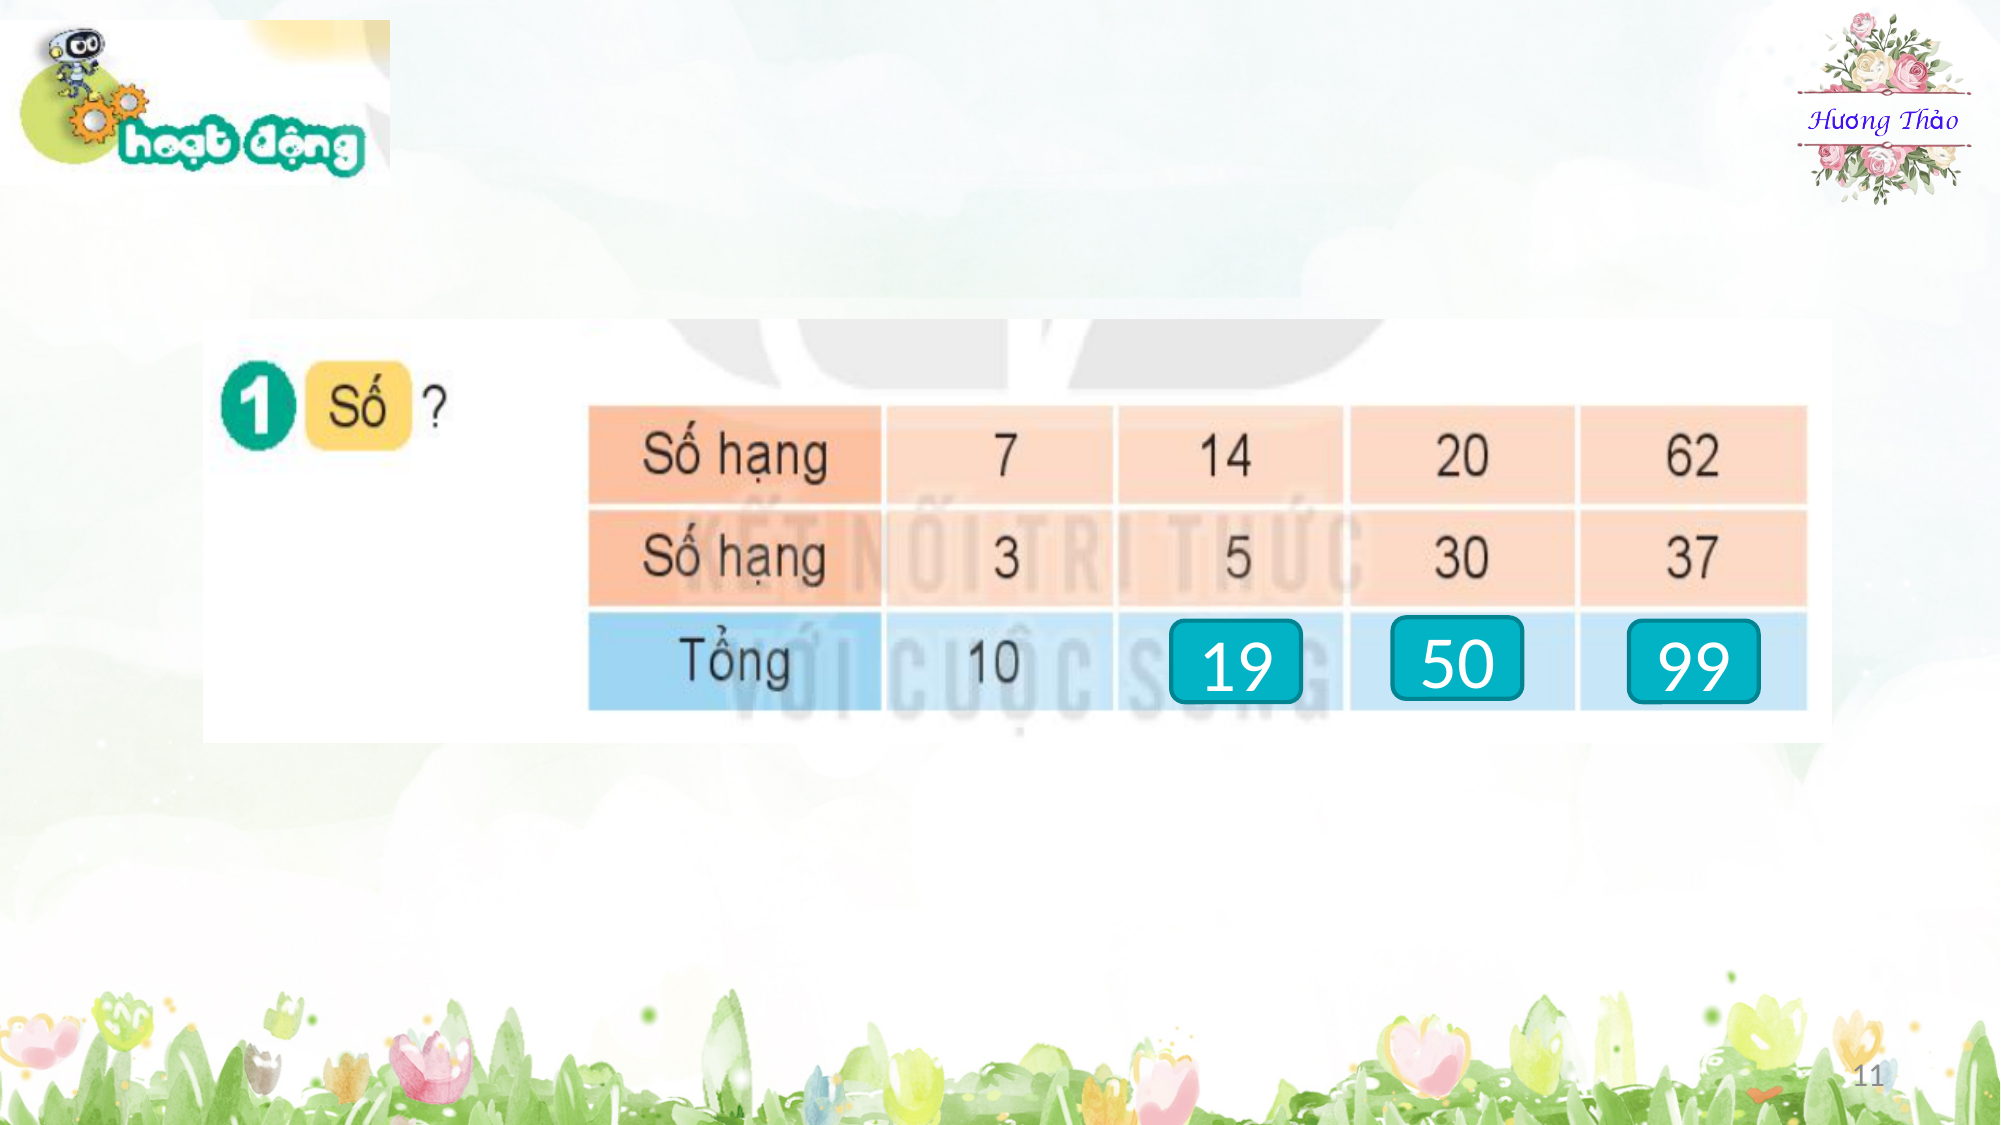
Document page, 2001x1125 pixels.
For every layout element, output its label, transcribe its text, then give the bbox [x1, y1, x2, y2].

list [0, 20, 390, 186]
slide_number 11 [1433, 1042, 1900, 1103]
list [1754, 0, 2000, 248]
picture [0, 0, 2001, 1125]
